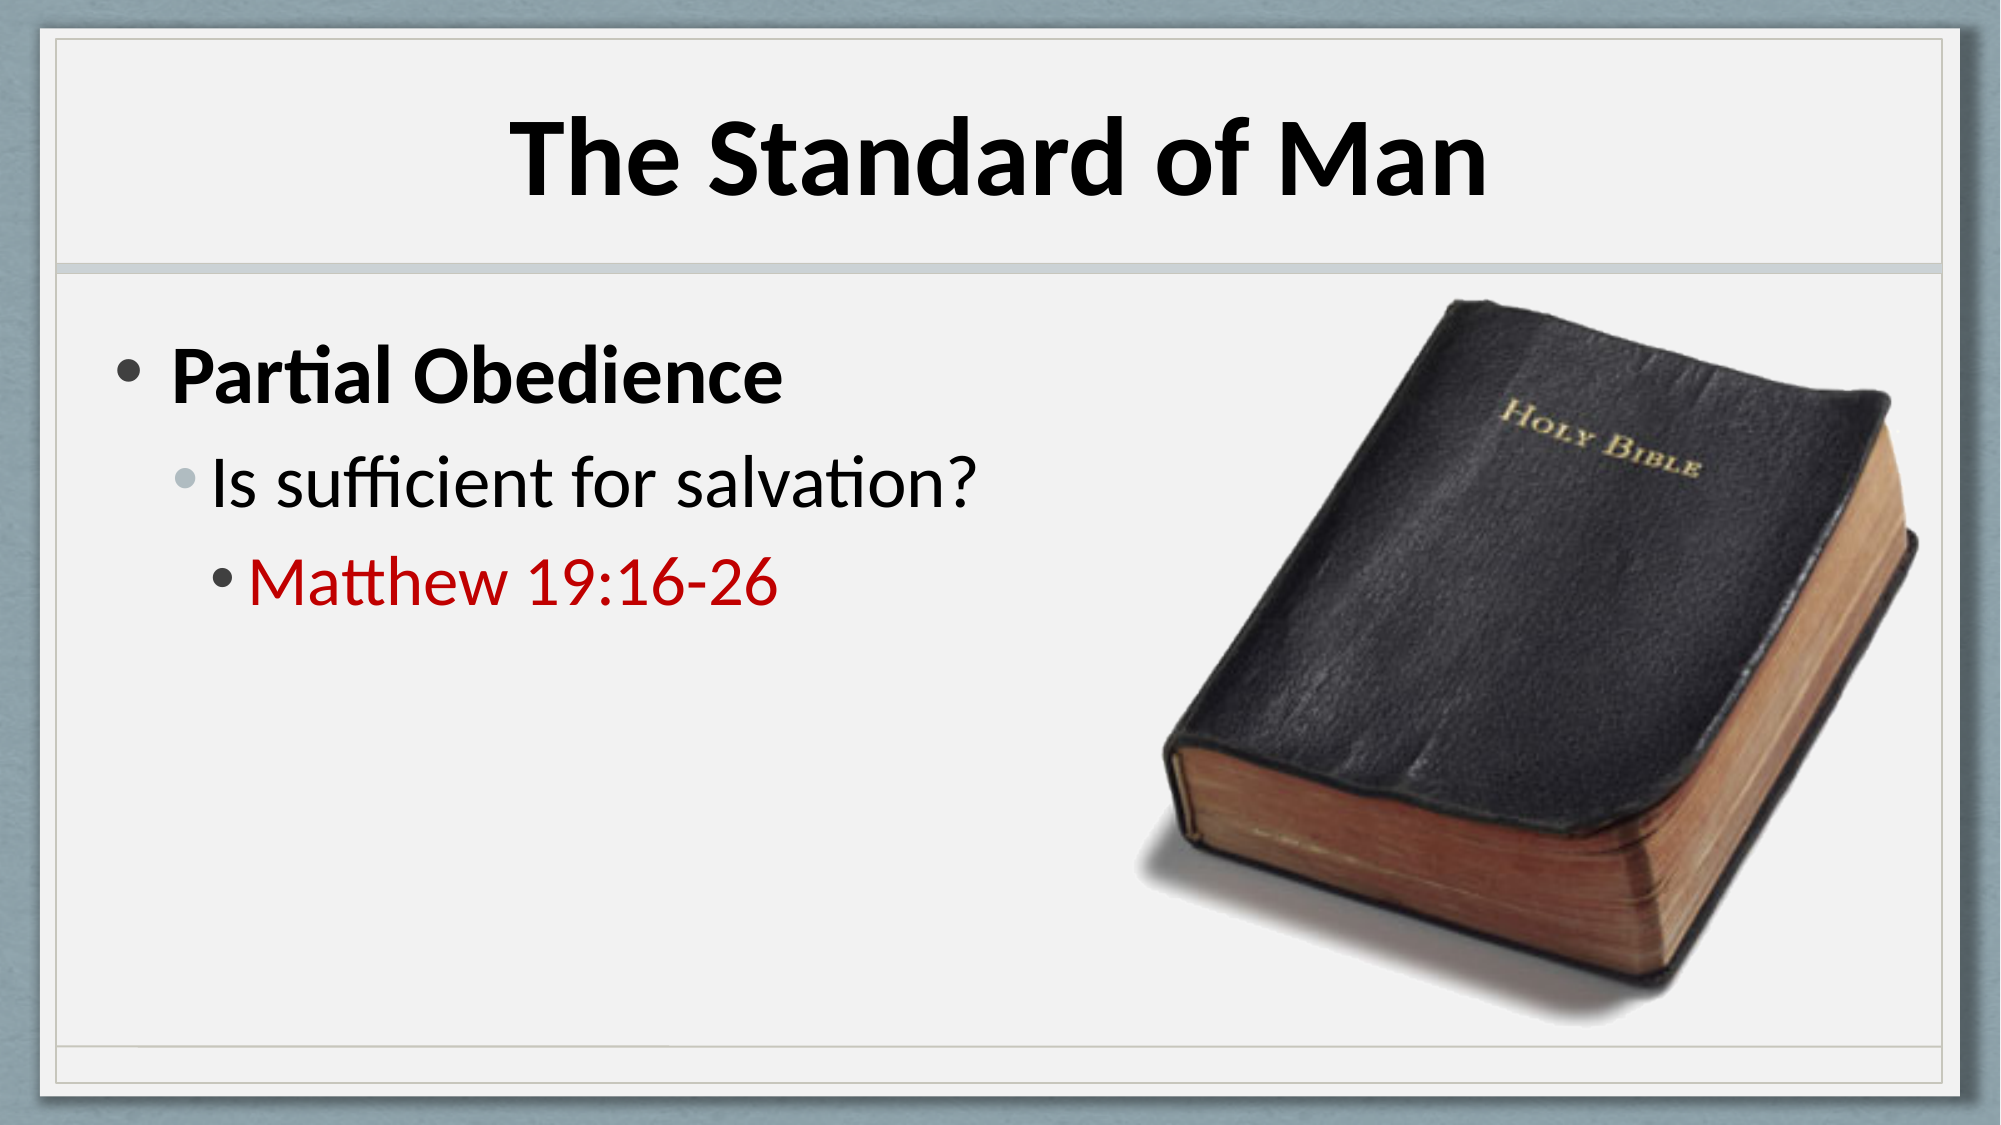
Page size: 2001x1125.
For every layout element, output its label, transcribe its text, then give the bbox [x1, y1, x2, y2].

list Partial Obedience Is sufficient for salvation? Matthew 19:16-26 [99, 312, 1091, 1050]
title The Standard of Man [196, 40, 1804, 260]
picture [1098, 213, 1976, 1086]
